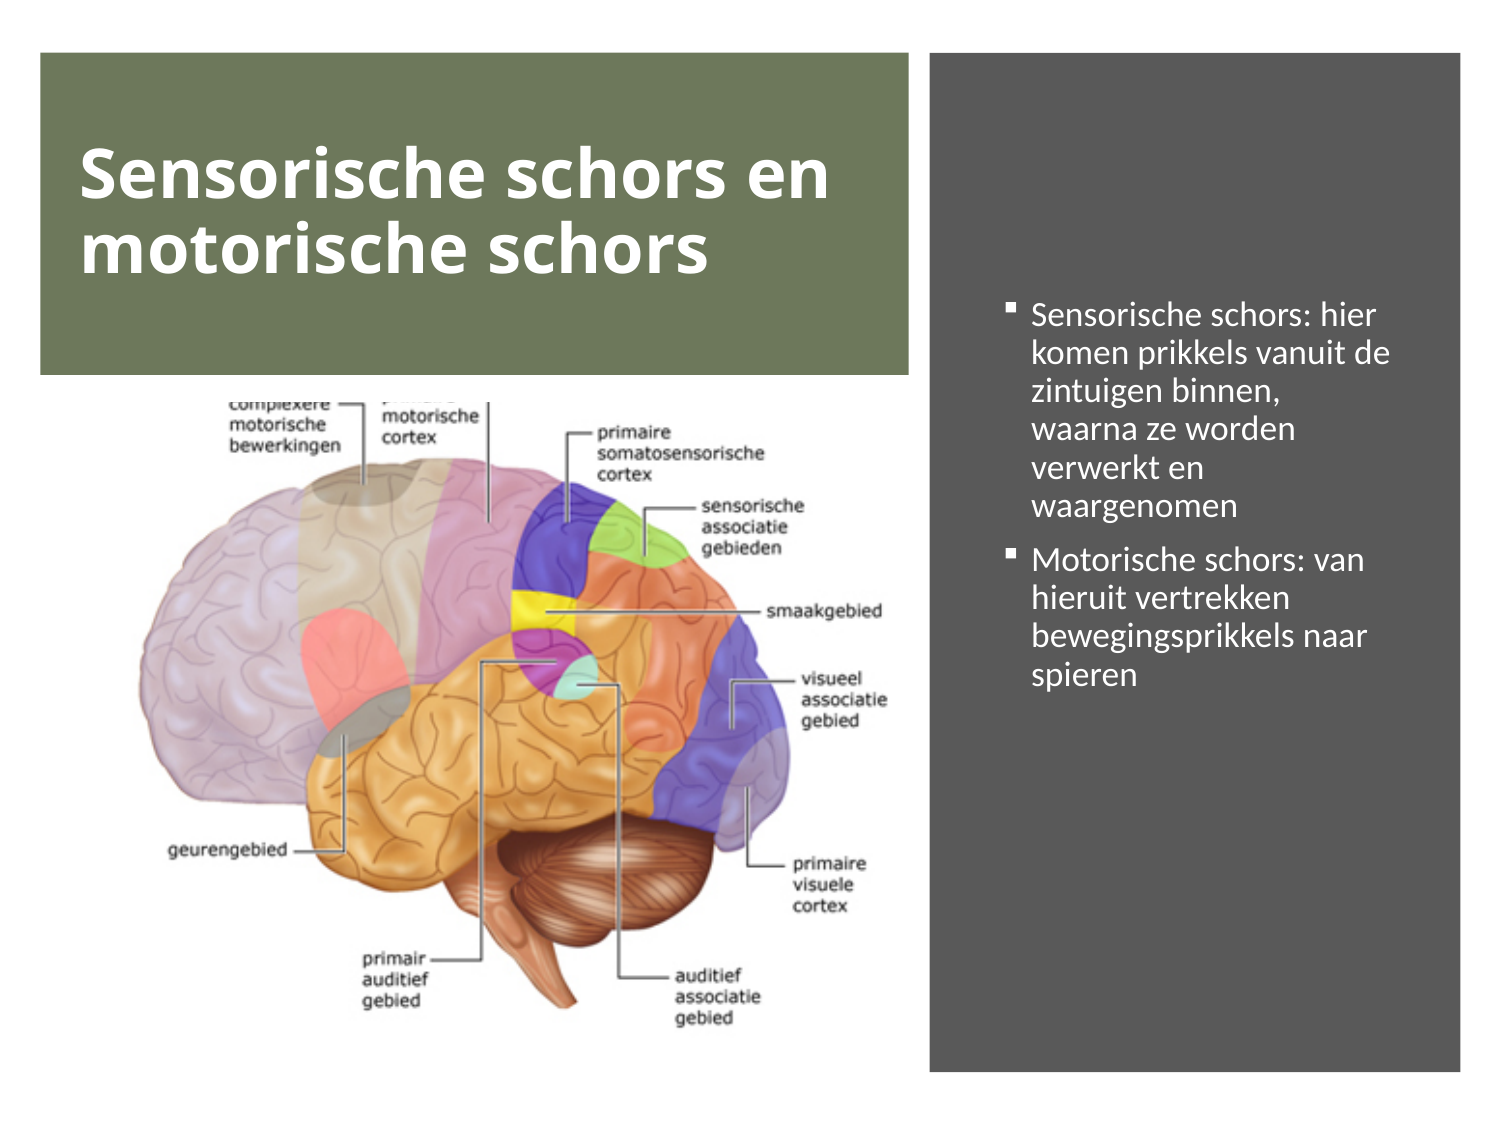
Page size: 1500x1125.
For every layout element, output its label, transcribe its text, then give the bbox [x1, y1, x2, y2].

picture [40, 402, 909, 1072]
list Sensorische schors: hier komen prikkels vanuit de zintuigen binnen, waarna ze worden verwerkt en waargenomen Motorische schors: van hieruit vertrekken bewegingsprikkels naar spieren [987, 150, 1410, 947]
text_box [39, 52, 910, 376]
text_box [929, 52, 1461, 1073]
title Sensorische schors en motorische schors [64, 80, 876, 348]
